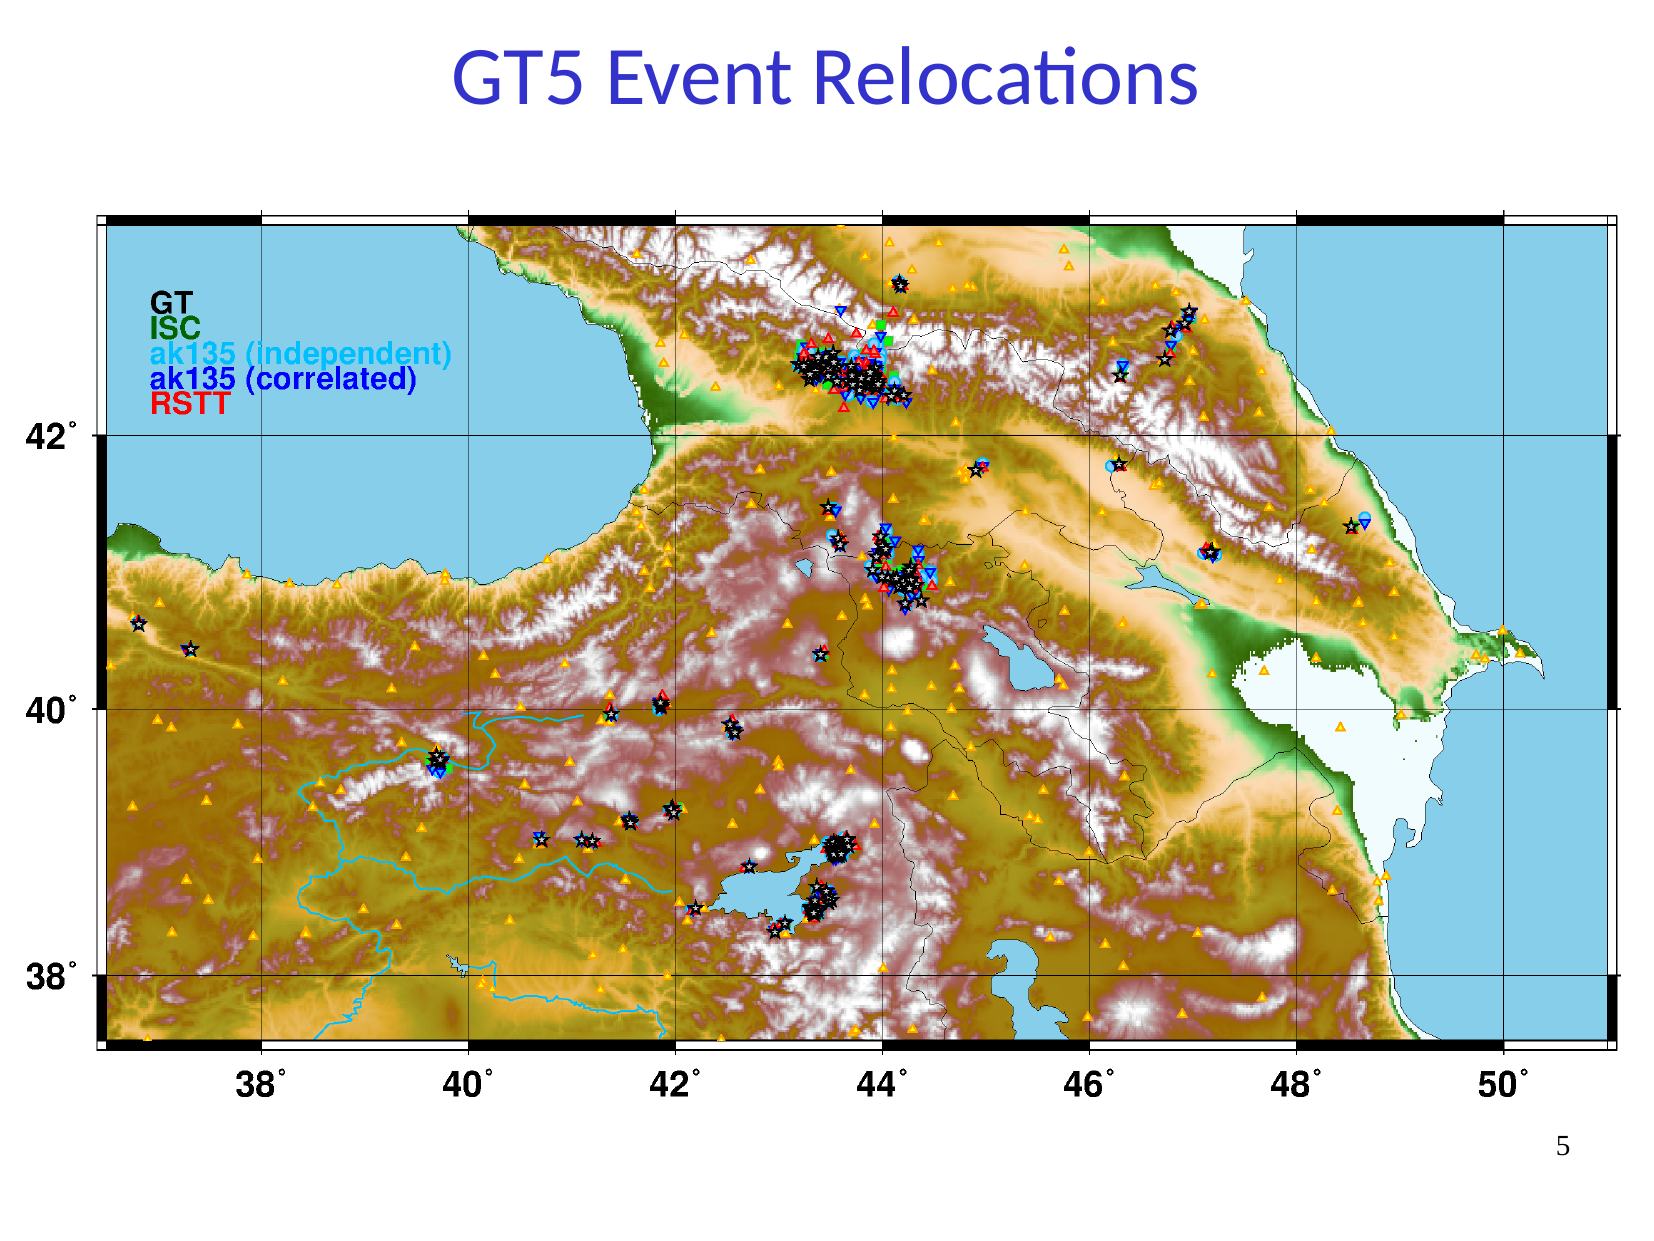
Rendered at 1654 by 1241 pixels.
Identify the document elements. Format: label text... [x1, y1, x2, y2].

title GT5 Event Relocations [82, 17, 1570, 136]
picture [26, 210, 1622, 1097]
slide_number 5 [1185, 1129, 1571, 1215]
